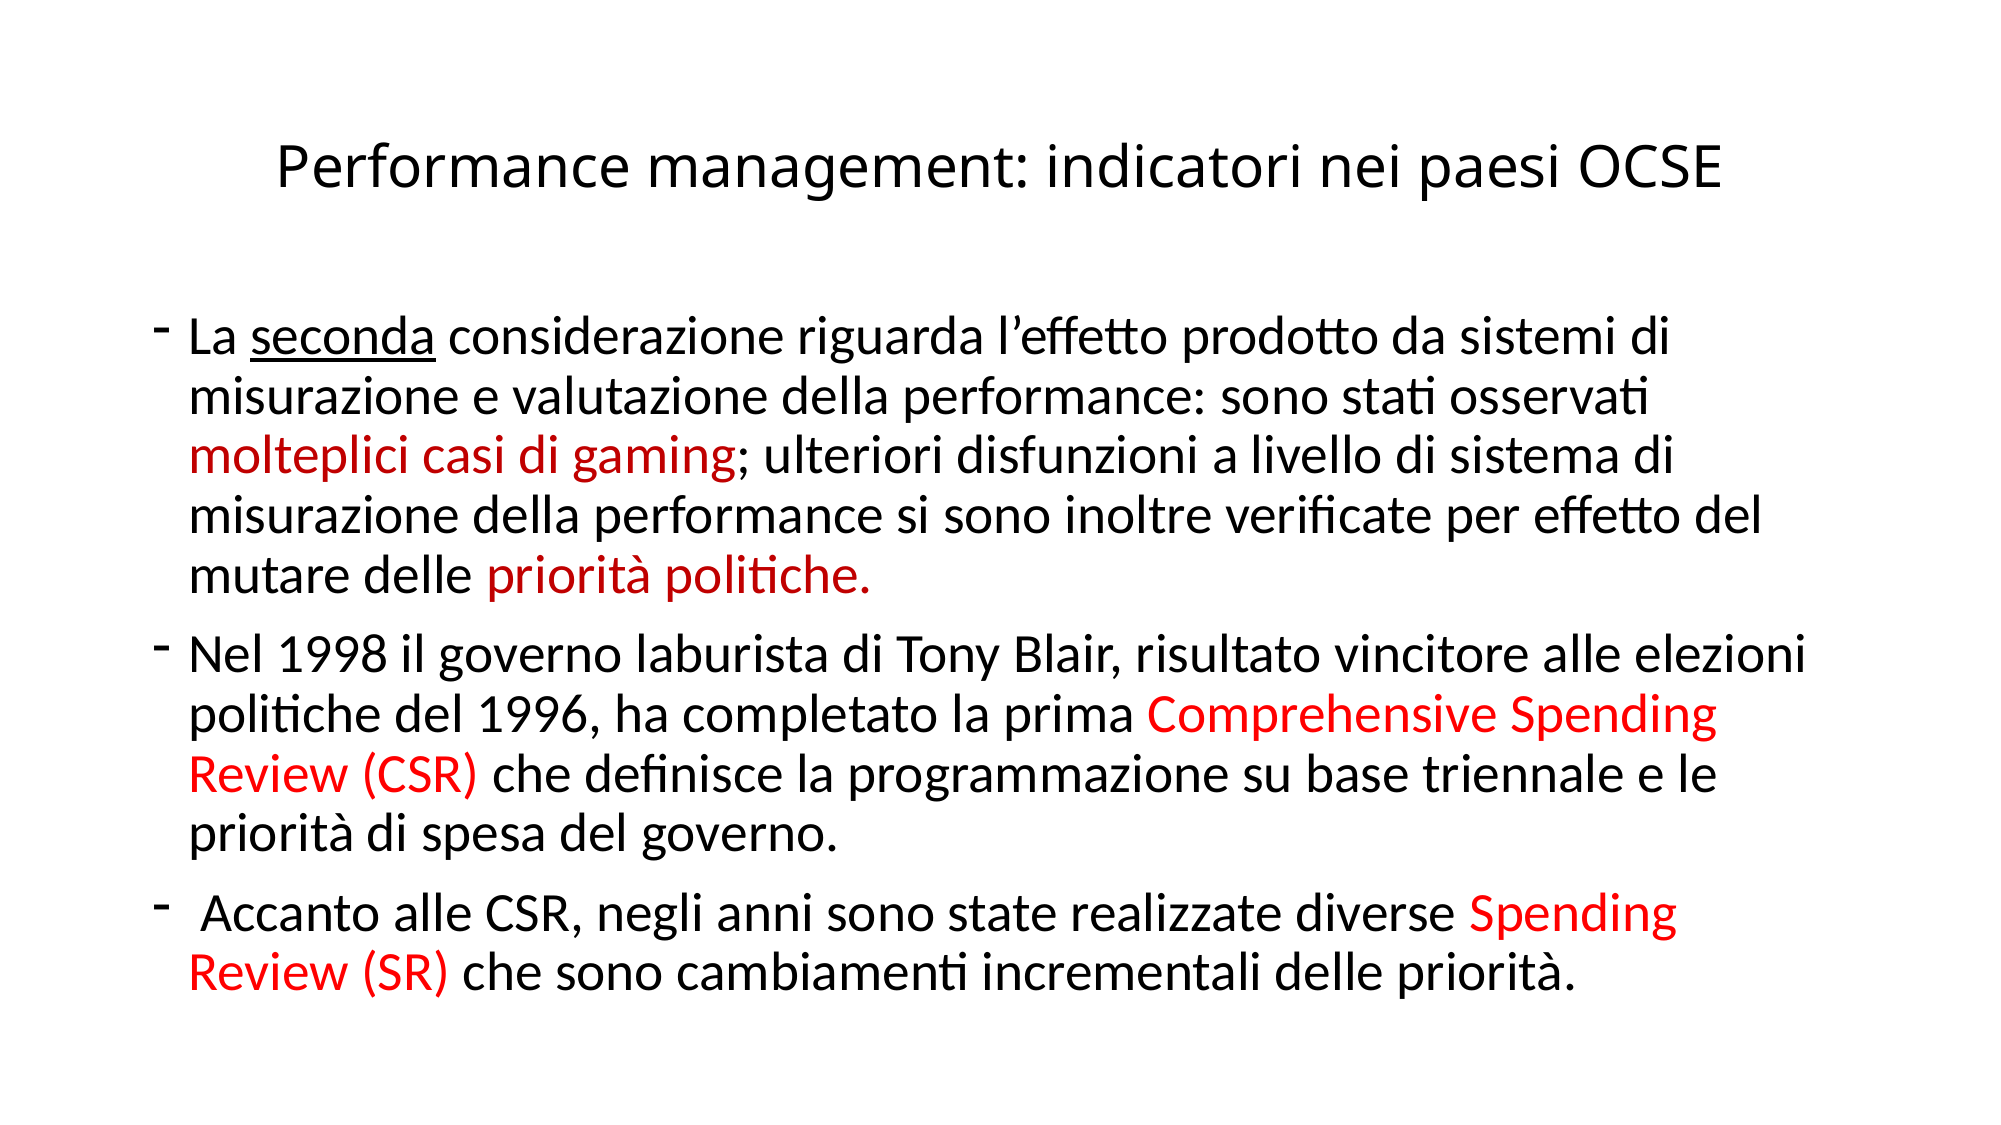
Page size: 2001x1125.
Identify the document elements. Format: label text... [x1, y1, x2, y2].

title Performance management: indicatori nei paesi OCSE [137, 59, 1863, 278]
list La seconda considerazione riguarda l’effetto prodotto da sistemi di misurazione e valutazione della performance: sono stati osservati molteplici casi di gaming; ulteriori disfunzioni a livello di sistema di misurazione della performance si sono inoltre verificate per effetto del mutare delle priorità politiche. Nel 1998 il governo laburista di Tony Blair, risultato vincitore alle elezioni politiche del 1996, ha completato la prima Comprehensive Spending Review (CSR) che definisce la programmazione su base triennale e le priorità di spesa del governo. Accanto alle CSR, negli anni sono state realizzate diverse Spending Review (SR) che sono cambiamenti incrementali delle priorità. [137, 299, 1863, 1014]
